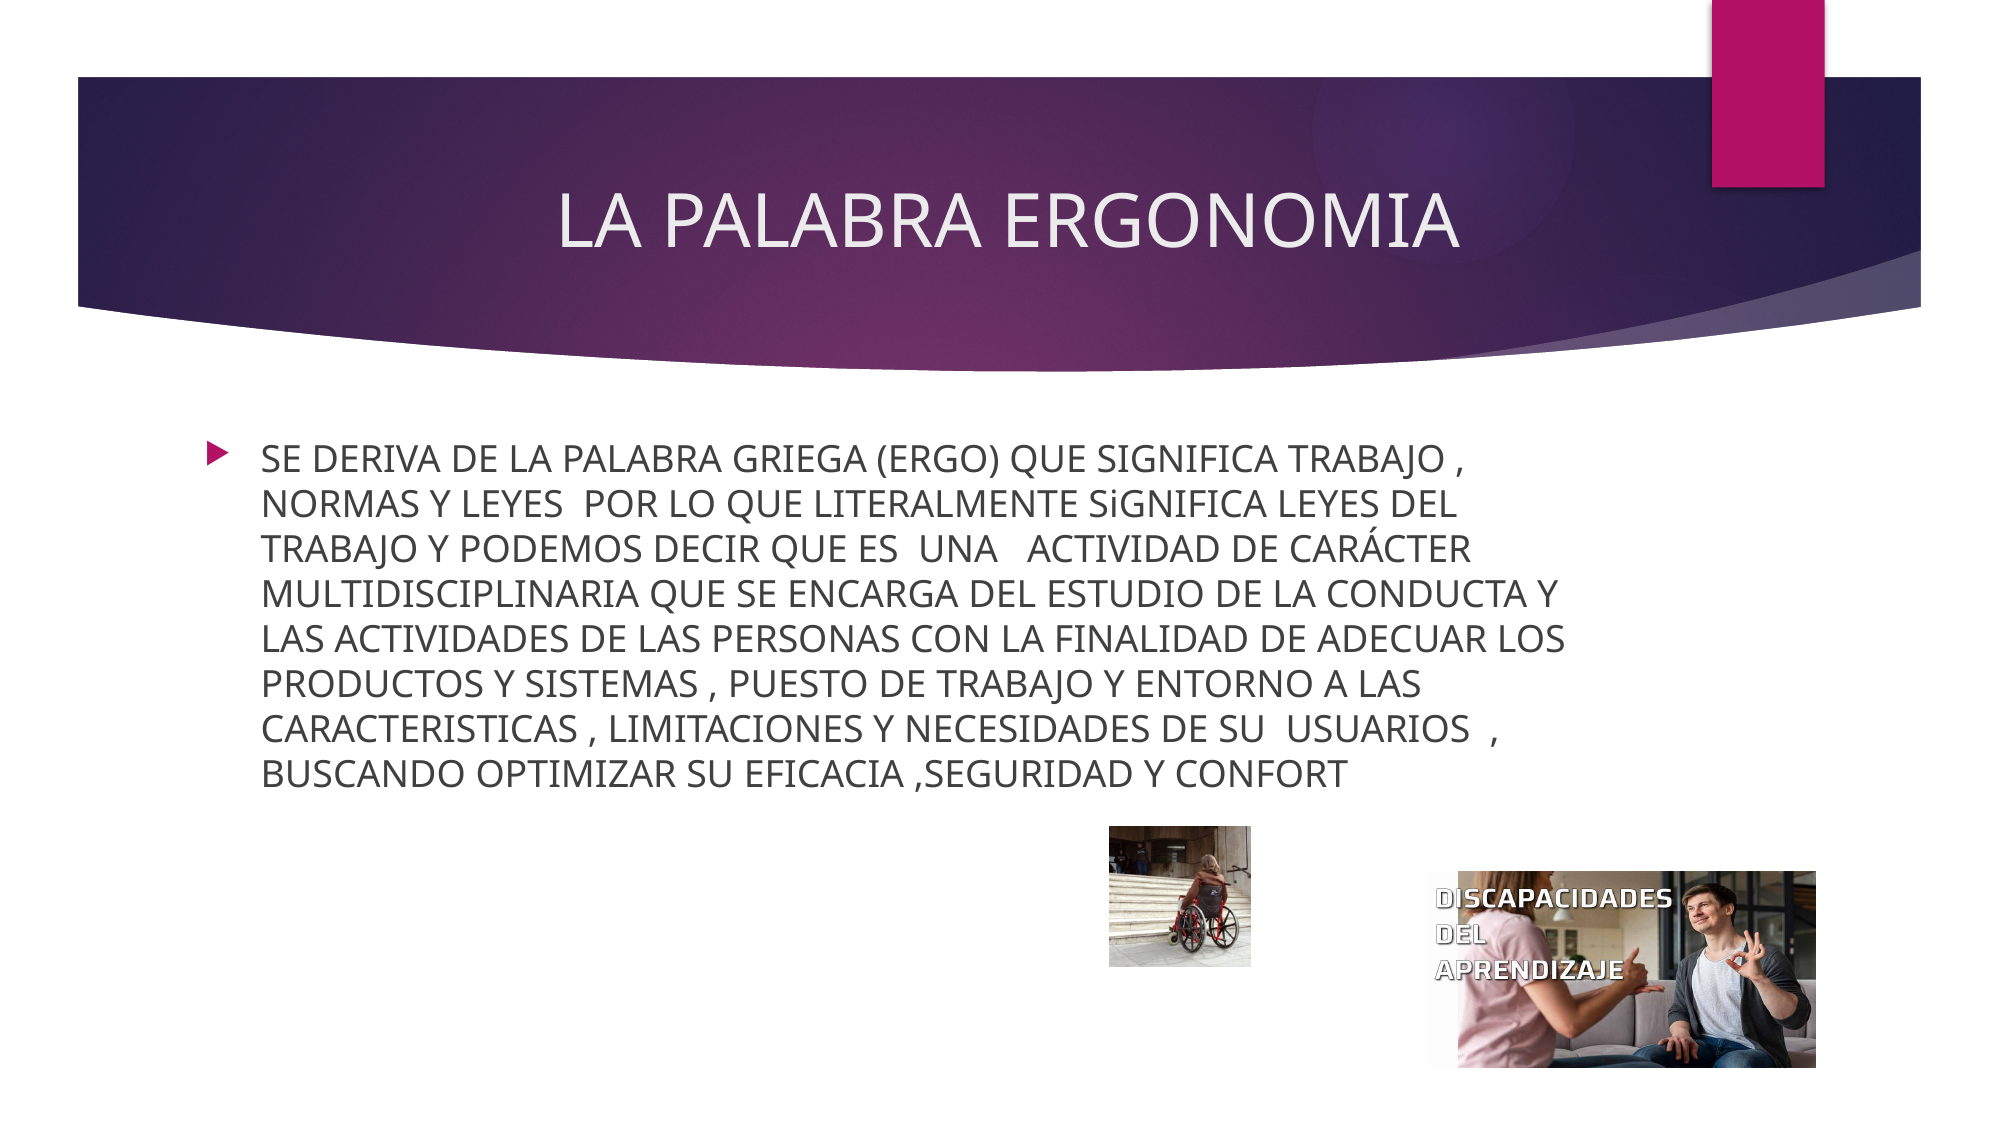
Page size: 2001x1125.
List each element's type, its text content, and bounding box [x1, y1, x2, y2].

title LA PALABRA ERGONOMIA [189, 159, 1627, 276]
list SE DERIVA DE LA PALABRA GRIEGA (ERGO) QUE SIGNIFICA TRABAJO , NORMAS Y LEYES POR LO QUE LITERALMENTE SiGNIFICA LEYES DEL TRABAJO Y PODEMOS DECIR QUE ES UNA ACTIVIDAD DE CARÁCTER MULTIDISCIPLINARIA QUE SE ENCARGA DEL ESTUDIO DE LA CONDUCTA Y LAS ACTIVIDADES DE LAS PERSONAS CON LA FINALIDAD DE ADECUAR LOS PRODUCTOS Y SISTEMAS , PUESTO DE TRABAJO Y ENTORNO A LAS CARACTERISTICAS , LIMITACIONES Y NECESIDADES DE SU USUARIOS , BUSCANDO OPTIMIZAR SU EFICACIA ,SEGURIDAD Y CONFORT [189, 427, 1638, 988]
picture [1109, 826, 1251, 967]
picture [1426, 871, 1816, 1068]
